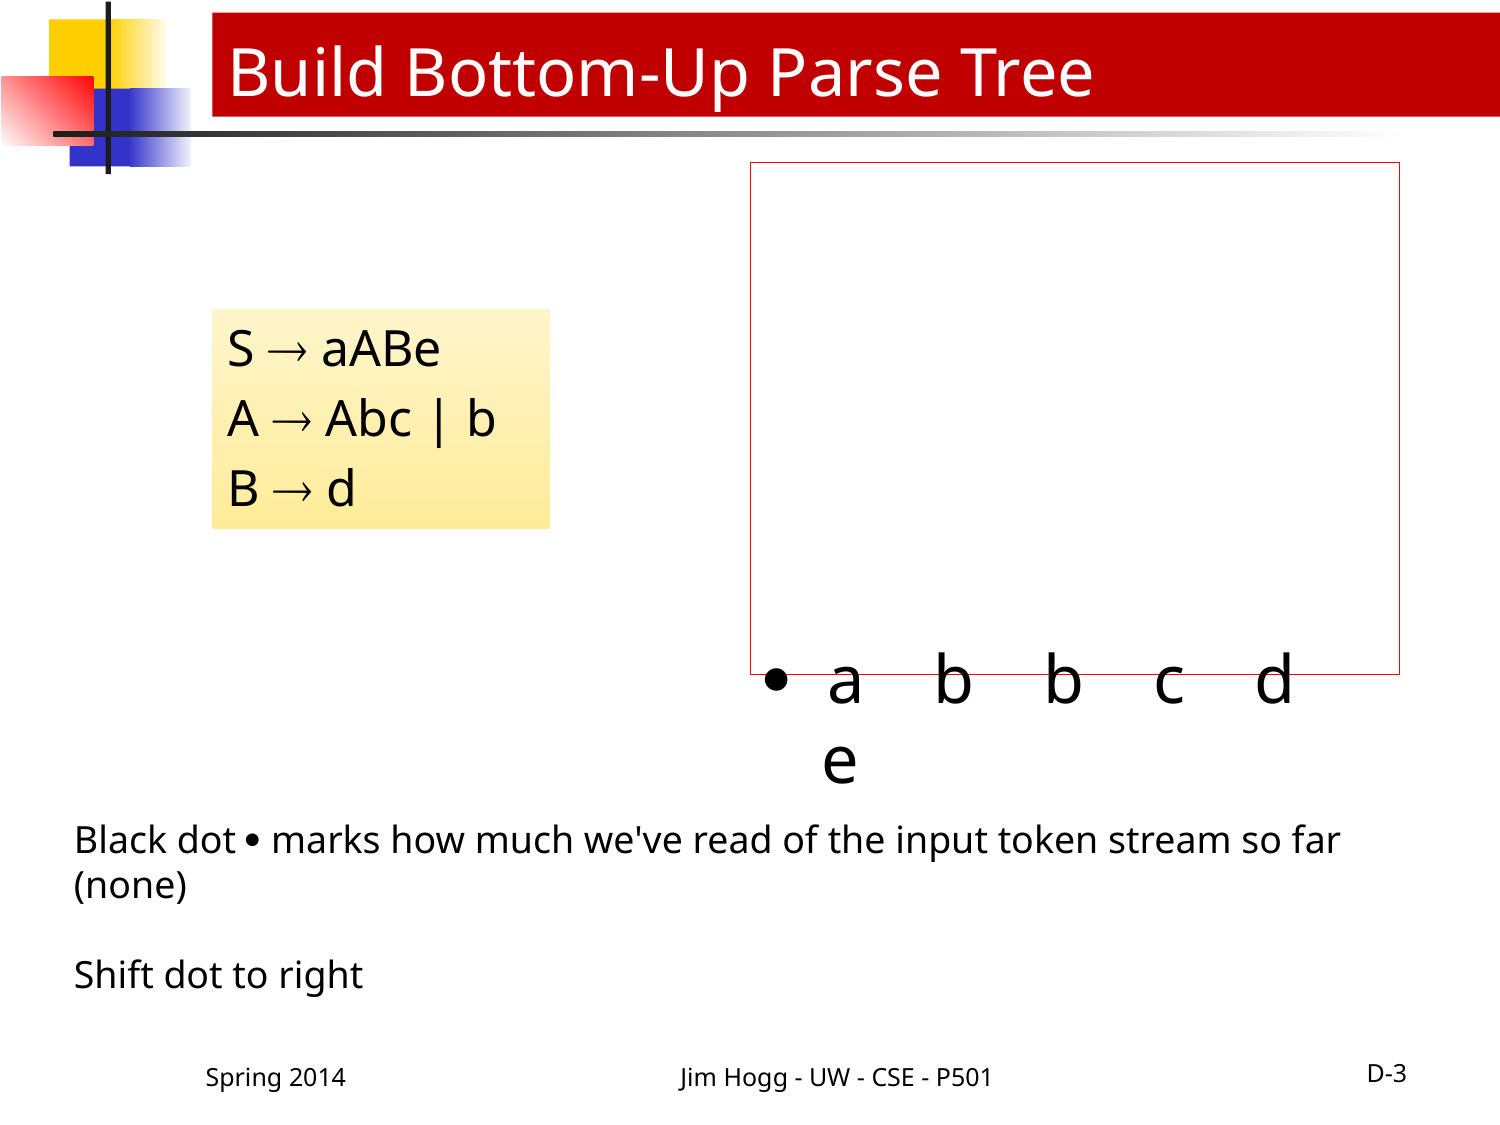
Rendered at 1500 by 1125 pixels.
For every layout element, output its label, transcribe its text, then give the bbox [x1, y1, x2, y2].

text_box Black dot  marks how much we've read of the input token stream so far (none) Shift dot to right [59, 809, 1450, 1004]
list  a b b c d e [750, 162, 1400, 675]
list S  aABe A  Abc | b B  d [212, 309, 550, 529]
footer Jim Hogg - UW - CSE - P501 [599, 1061, 1076, 1100]
slide_number D-3 [1154, 1061, 1423, 1100]
text_box Build Bottom-Up Parse Tree [212, 12, 1500, 117]
slide_number Spring 2014 [190, 1061, 504, 1100]
